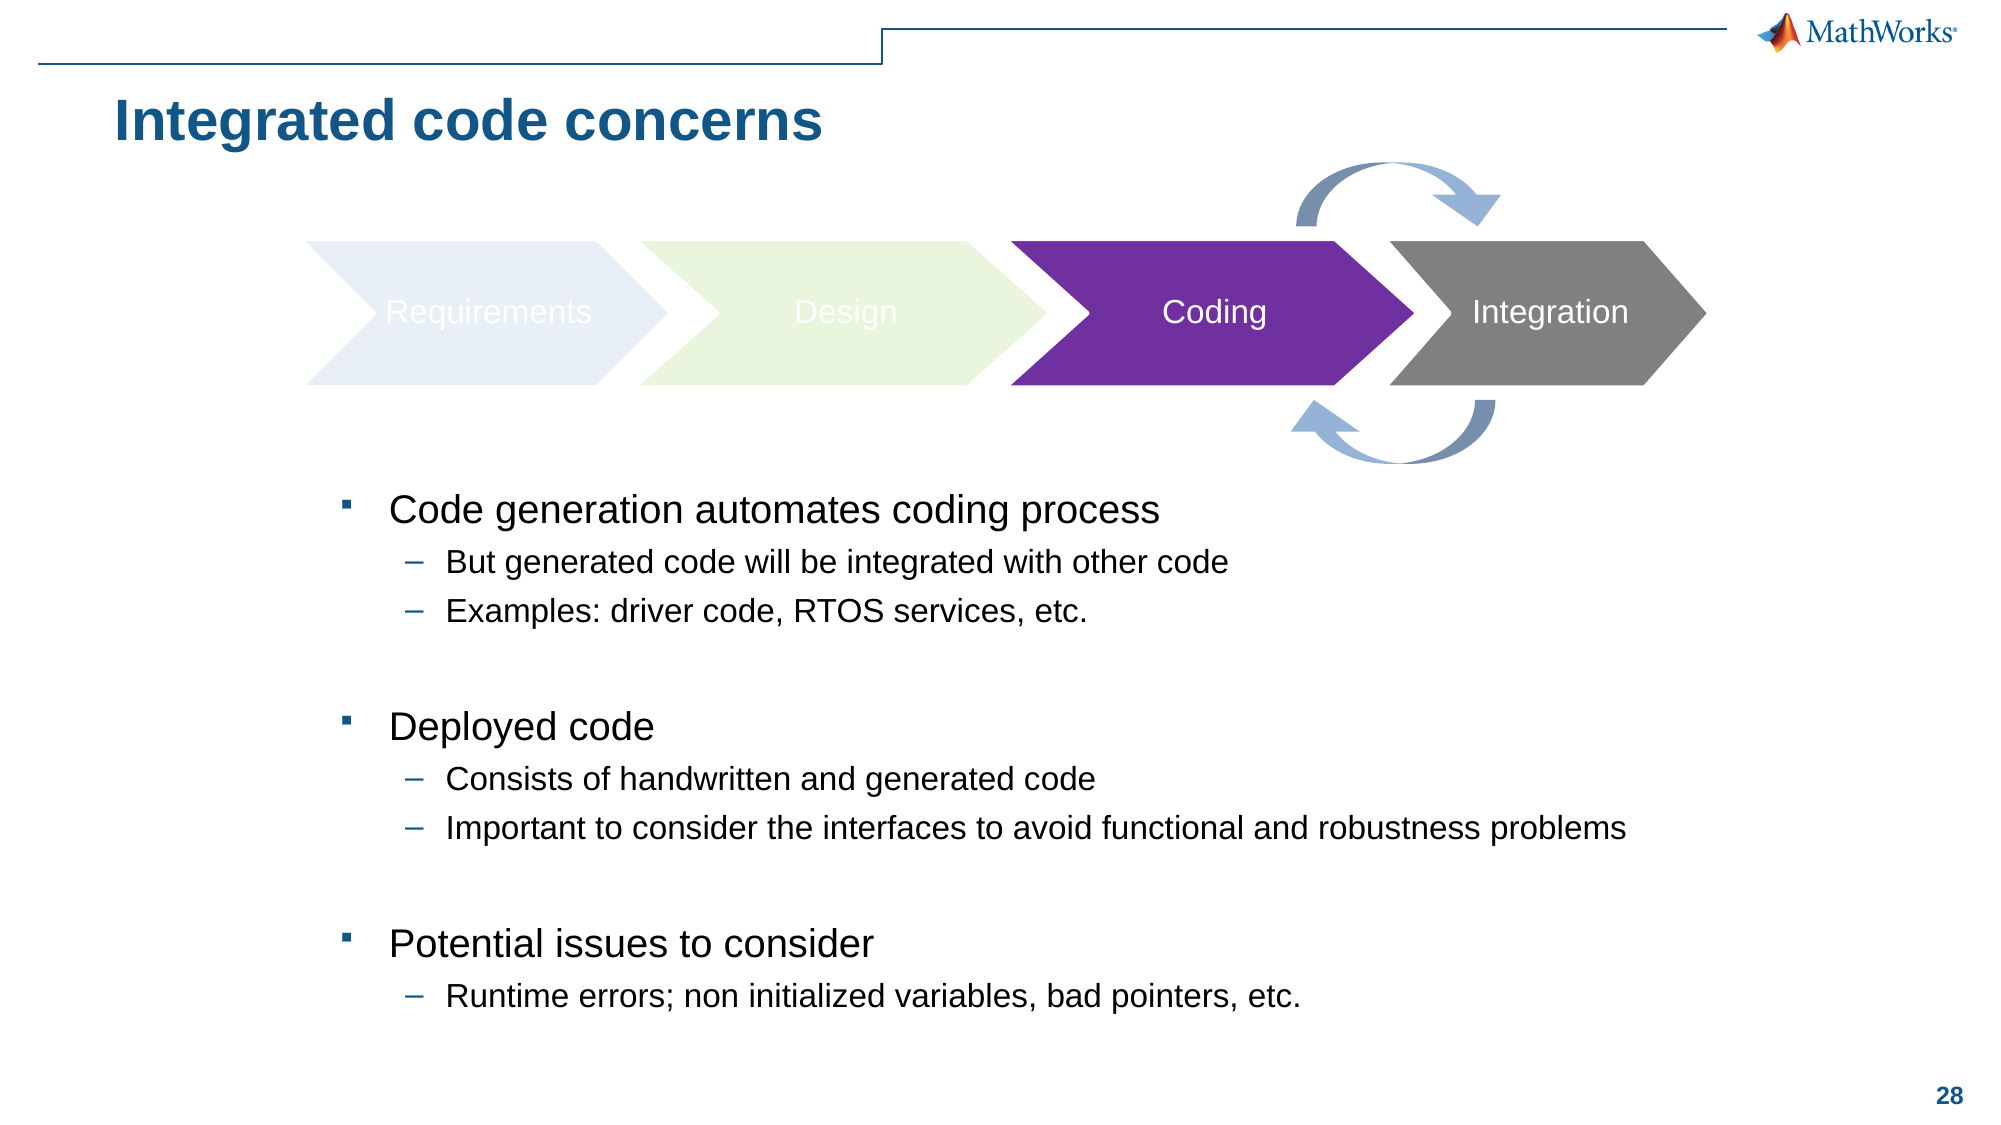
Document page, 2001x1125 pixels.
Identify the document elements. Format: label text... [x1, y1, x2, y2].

text_box [1294, 160, 1503, 229]
text_box [1288, 397, 1498, 466]
text_box Coding [1003, 236, 1420, 390]
text_box [296, 210, 1053, 415]
list Code generation automates coding process But generated code will be integrated with other code Examples: driver code, RTOS services, etc. Deployed code Consists of handwritten and generated code Important to consider the interfaces to avoid functional and robustness problems Potential issues to consider Runtime errors; non initialized variables, bad pointers, etc. [324, 476, 1650, 1050]
picture [1751, 3, 1970, 63]
text_box Integration [1382, 236, 1712, 390]
title Integrated code concerns [99, 75, 1867, 238]
